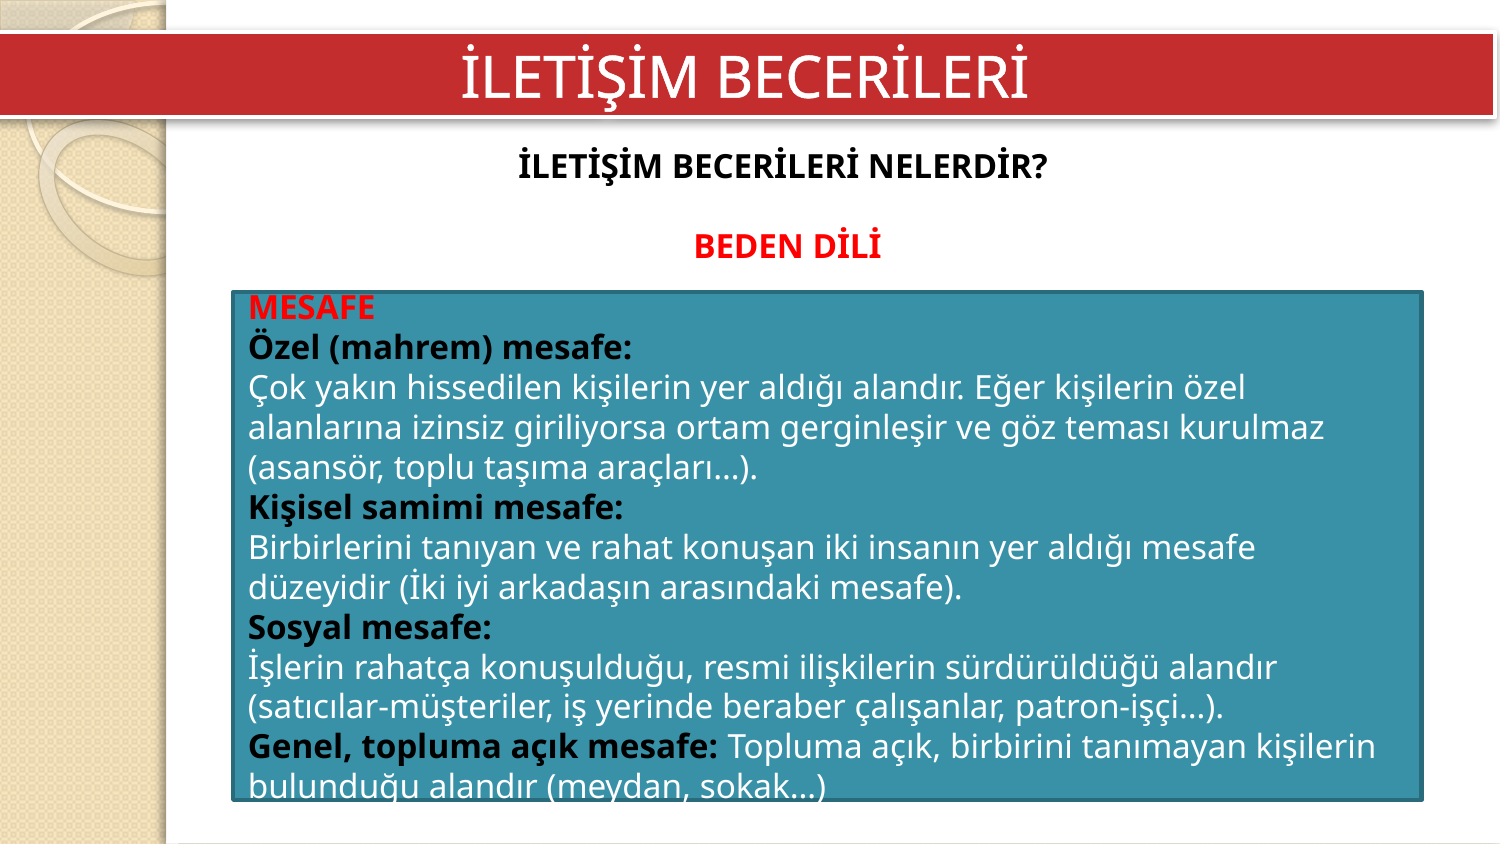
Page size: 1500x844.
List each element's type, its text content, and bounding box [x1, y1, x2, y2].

text_box MESAFE Özel (mahrem) mesafe: Çok yakın hissedilen kişilerin yer aldığı alandır. Eğer kişilerin özel alanlarına izinsiz giriliyorsa ortam gerginleşir ve göz teması kurulmaz (asansör, toplu taşıma araçları…). Kişisel samimi mesafe: Birbirlerini tanıyan ve rahat konuşan iki insanın yer aldığı mesafe düzeyidir (İki iyi arkadaşın arasındaki mesafe). Sosyal mesafe: İşlerin rahatça konuşulduğu, resmi ilişkilerin sürdürüldüğü alandır (satıcılar-müşteriler, iş yerinde beraber çalışanlar, patron-işçi…). Genel, topluma açık mesafe: Topluma açık, birbirini tanımayan kişilerin bulunduğu alandır (meydan, sokak…) [231, 290, 1424, 802]
text_box İLETİŞİM BECERİLERİ [0, 30, 1497, 119]
text_box İLETİŞİM BECERİLERİ NELERDİR? BEDEN DİLİ [199, 138, 1377, 273]
